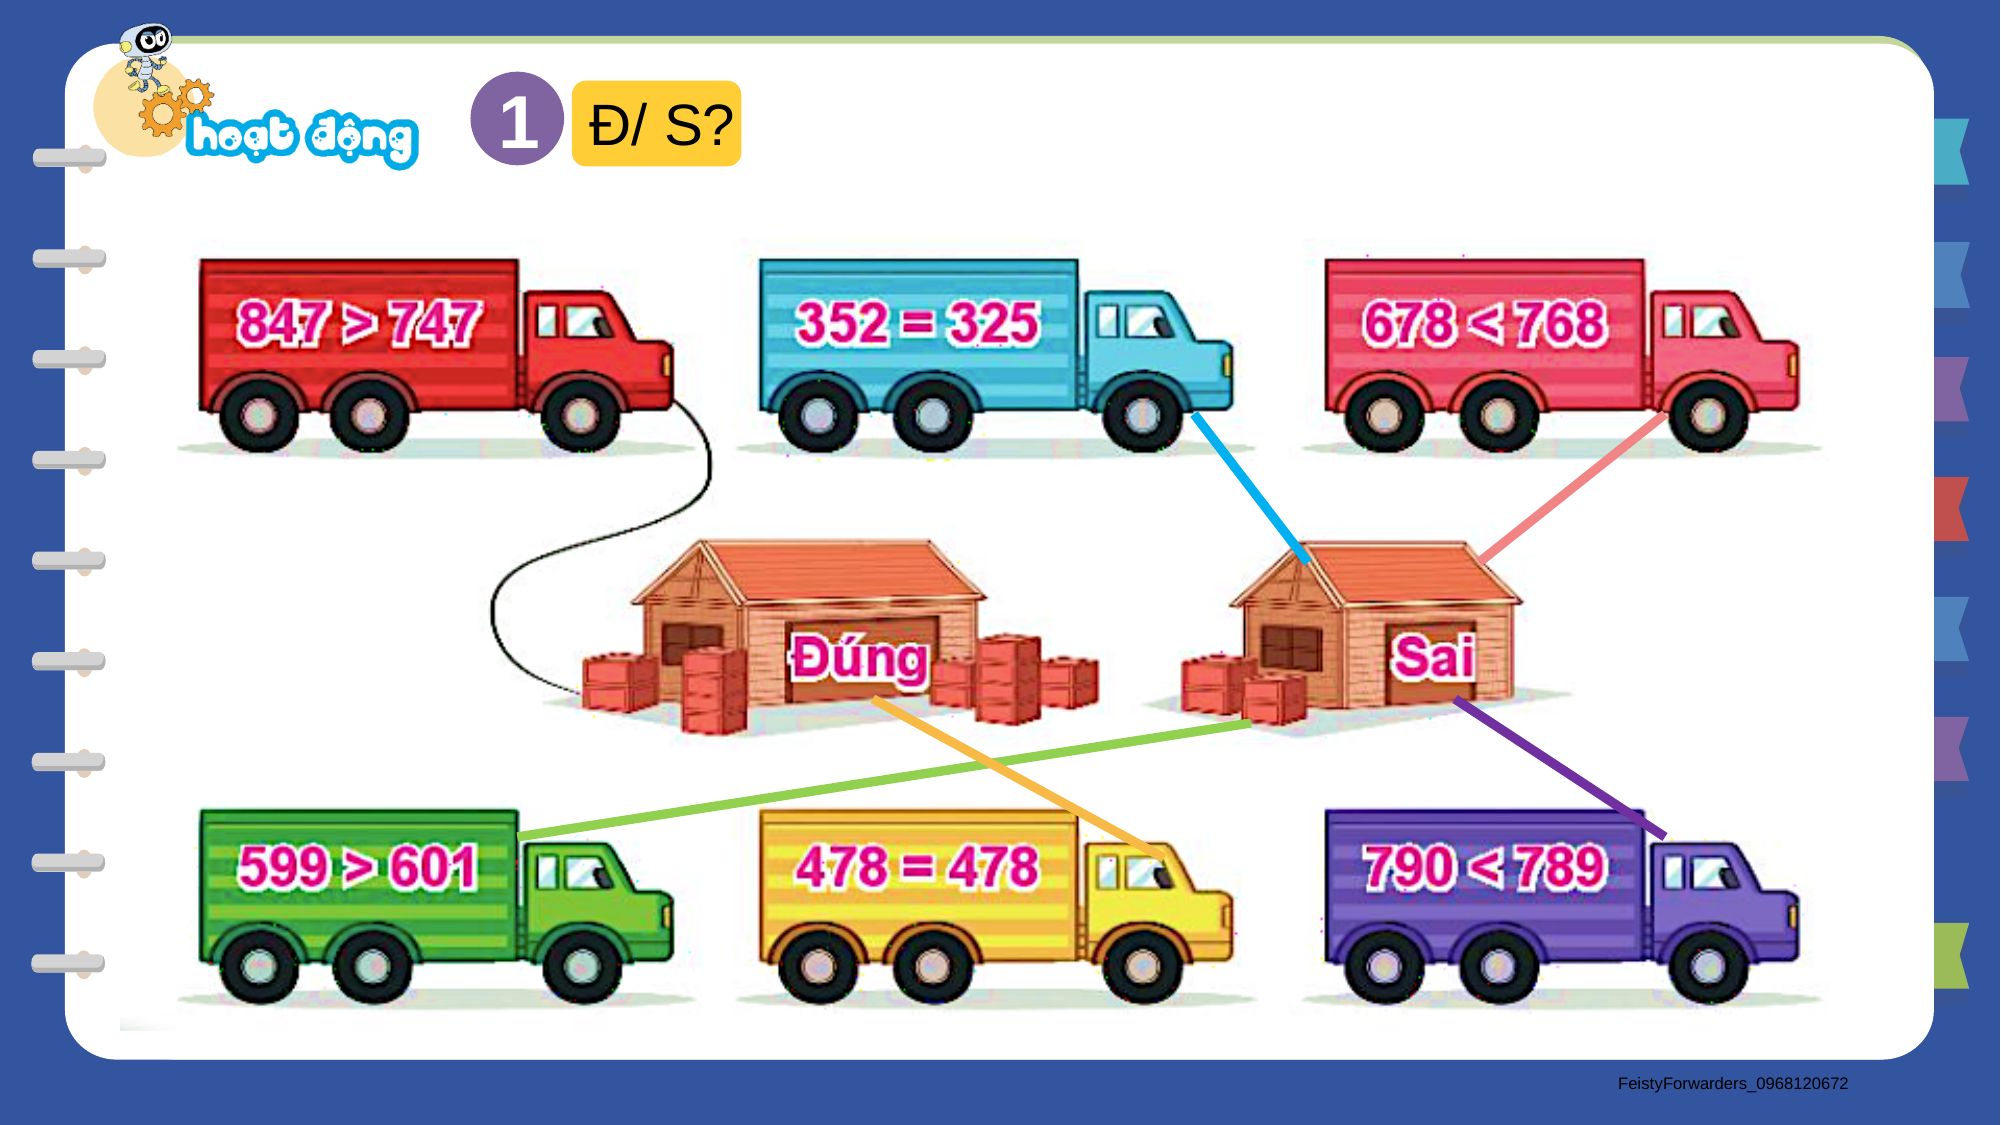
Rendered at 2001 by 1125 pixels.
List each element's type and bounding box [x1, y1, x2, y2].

text_box [1193, 413, 1308, 563]
text_box [517, 722, 872, 837]
picture [66, 3, 448, 194]
text_box [470, 71, 783, 166]
text_box [1478, 413, 1665, 563]
text_box [1164, 722, 1251, 837]
text_box [1454, 698, 1665, 837]
text_box [872, 698, 1164, 858]
picture [120, 226, 1880, 1031]
